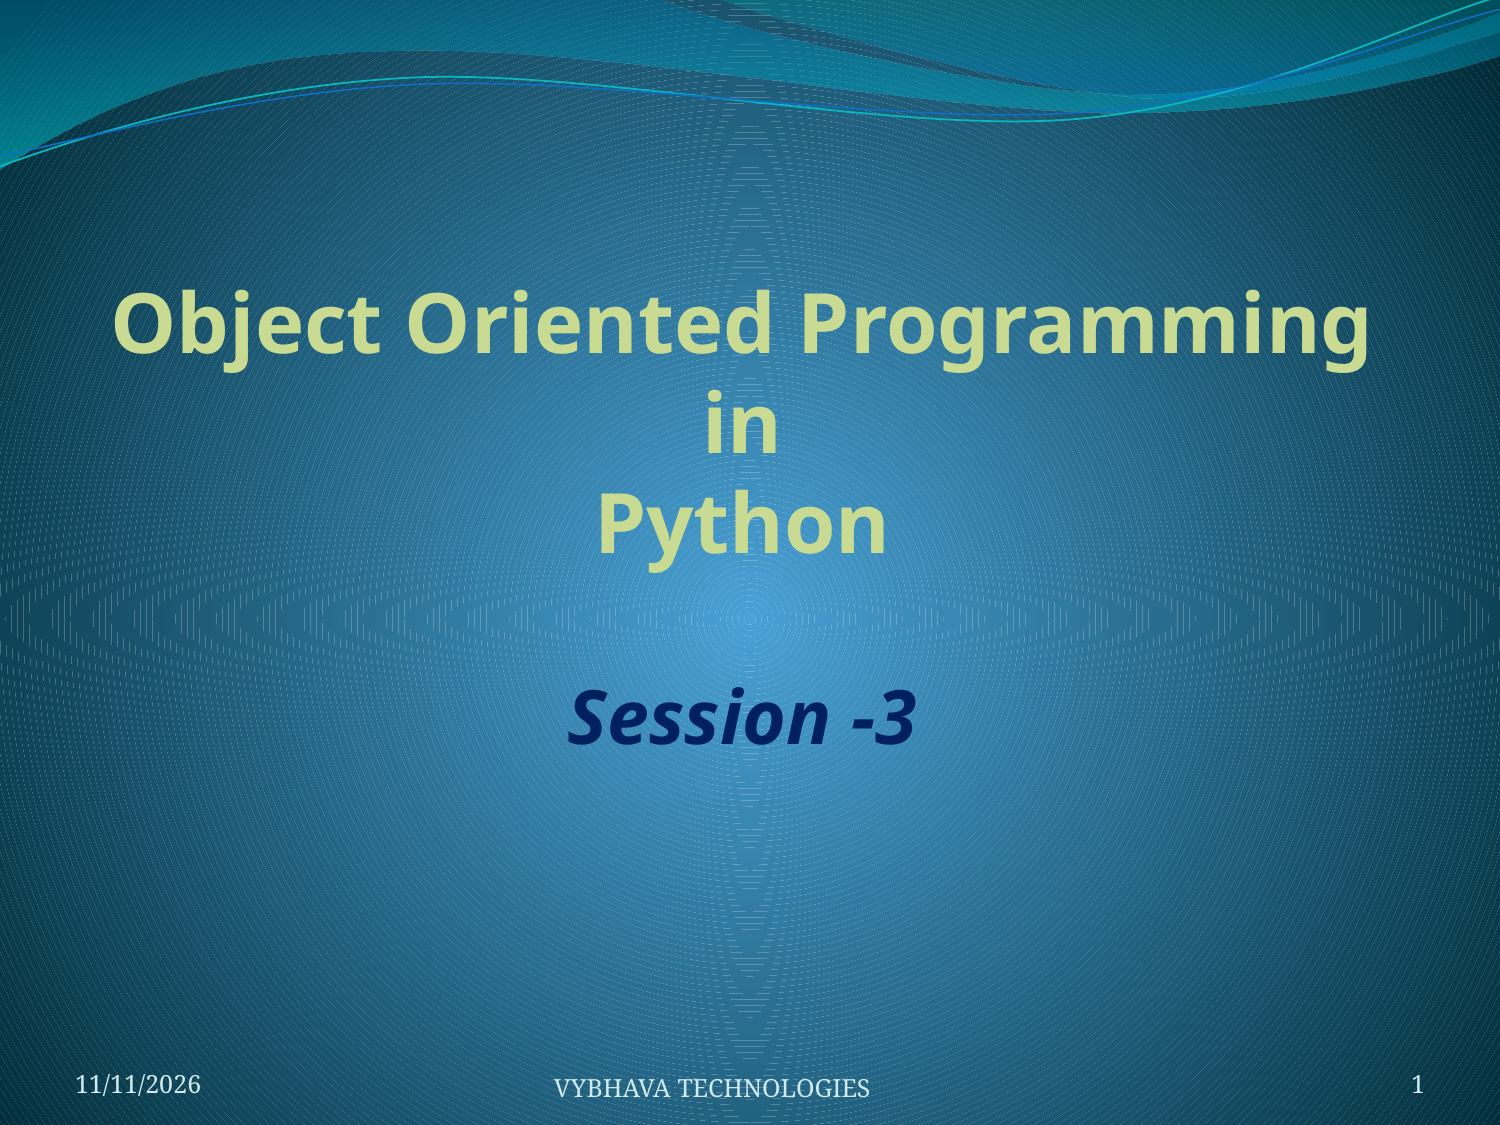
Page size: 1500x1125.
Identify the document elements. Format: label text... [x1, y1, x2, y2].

slide_number 1 [1299, 1042, 1425, 1103]
footer VYBHAVA TECHNOLOGIES [437, 1042, 988, 1103]
title Object Oriented Programming in Python Session -3 [99, 262, 1388, 850]
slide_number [75, 1042, 425, 1103]
